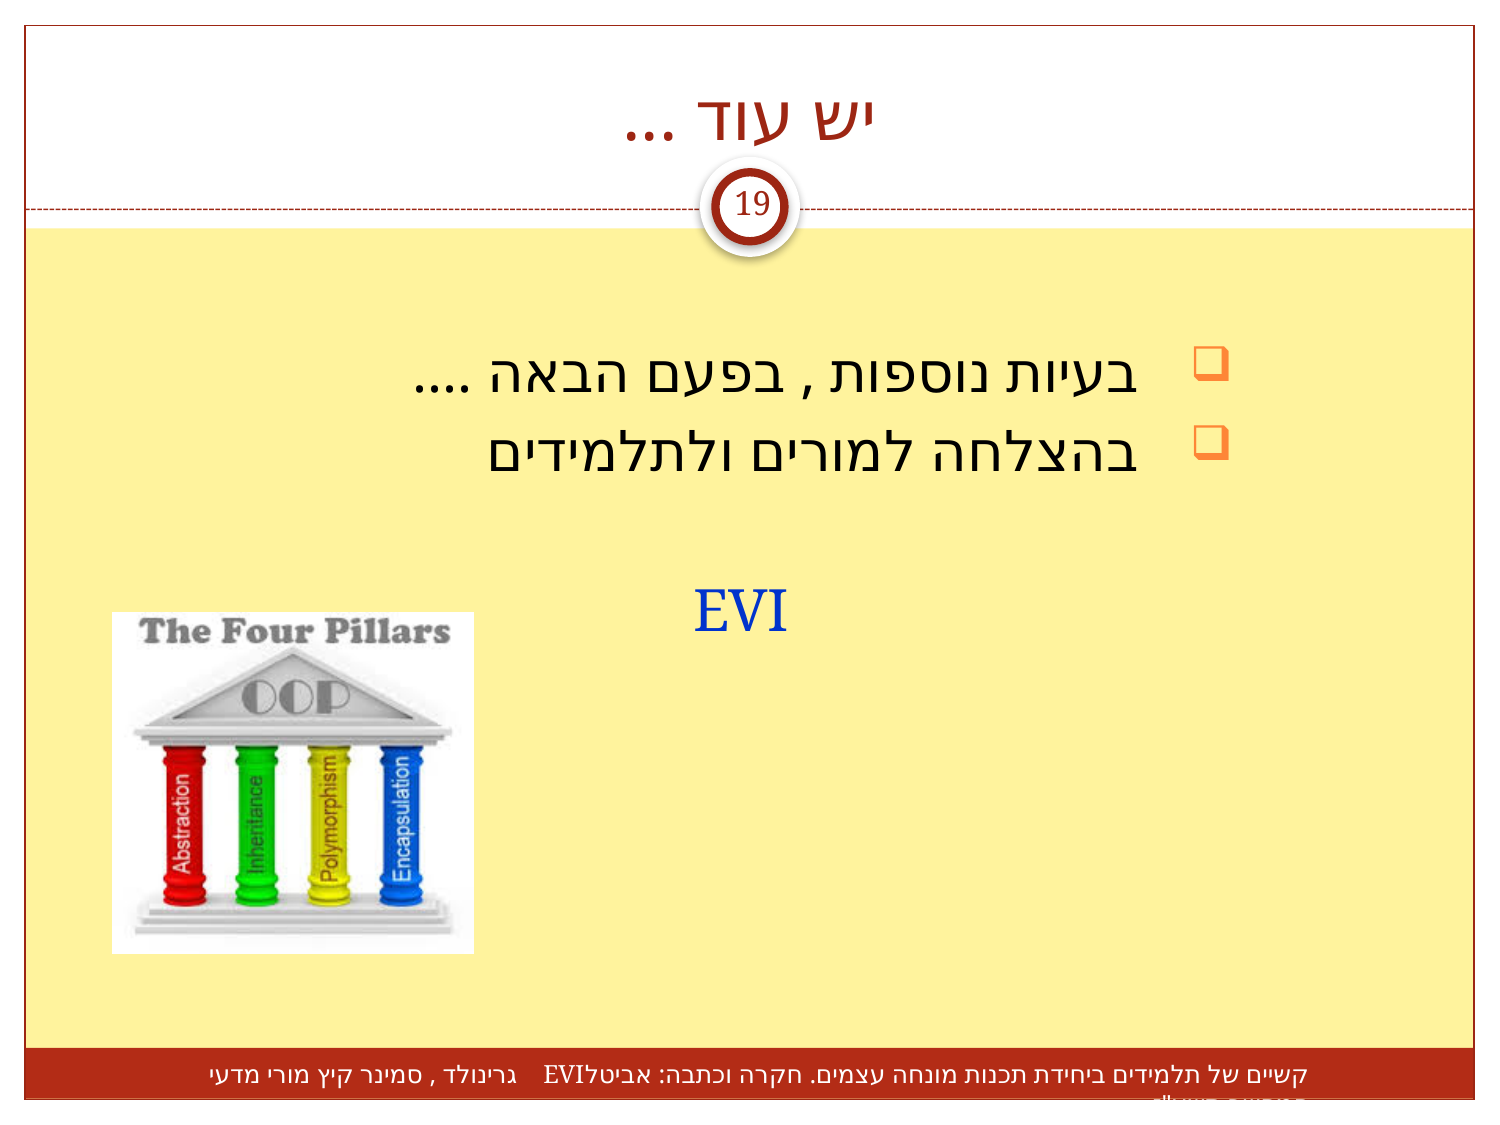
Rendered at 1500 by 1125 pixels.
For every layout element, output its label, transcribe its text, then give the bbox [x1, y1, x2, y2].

slide_number 19 [715, 168, 791, 241]
footer קשיים של תלמידים ביחידת תכנות מונחה עצמים. חקרה וכתבה: אביטלEVI גרינולד , סמינר קיץ מורי מדעי המחשב תשע"ז [137, 1051, 1325, 1112]
picture [112, 612, 474, 954]
list בעיות נוספות , בפעם הבאה .... בהצלחה למורים ולתלמידים EVI [49, 250, 1445, 1001]
title יש עוד ... [49, 37, 1450, 162]
